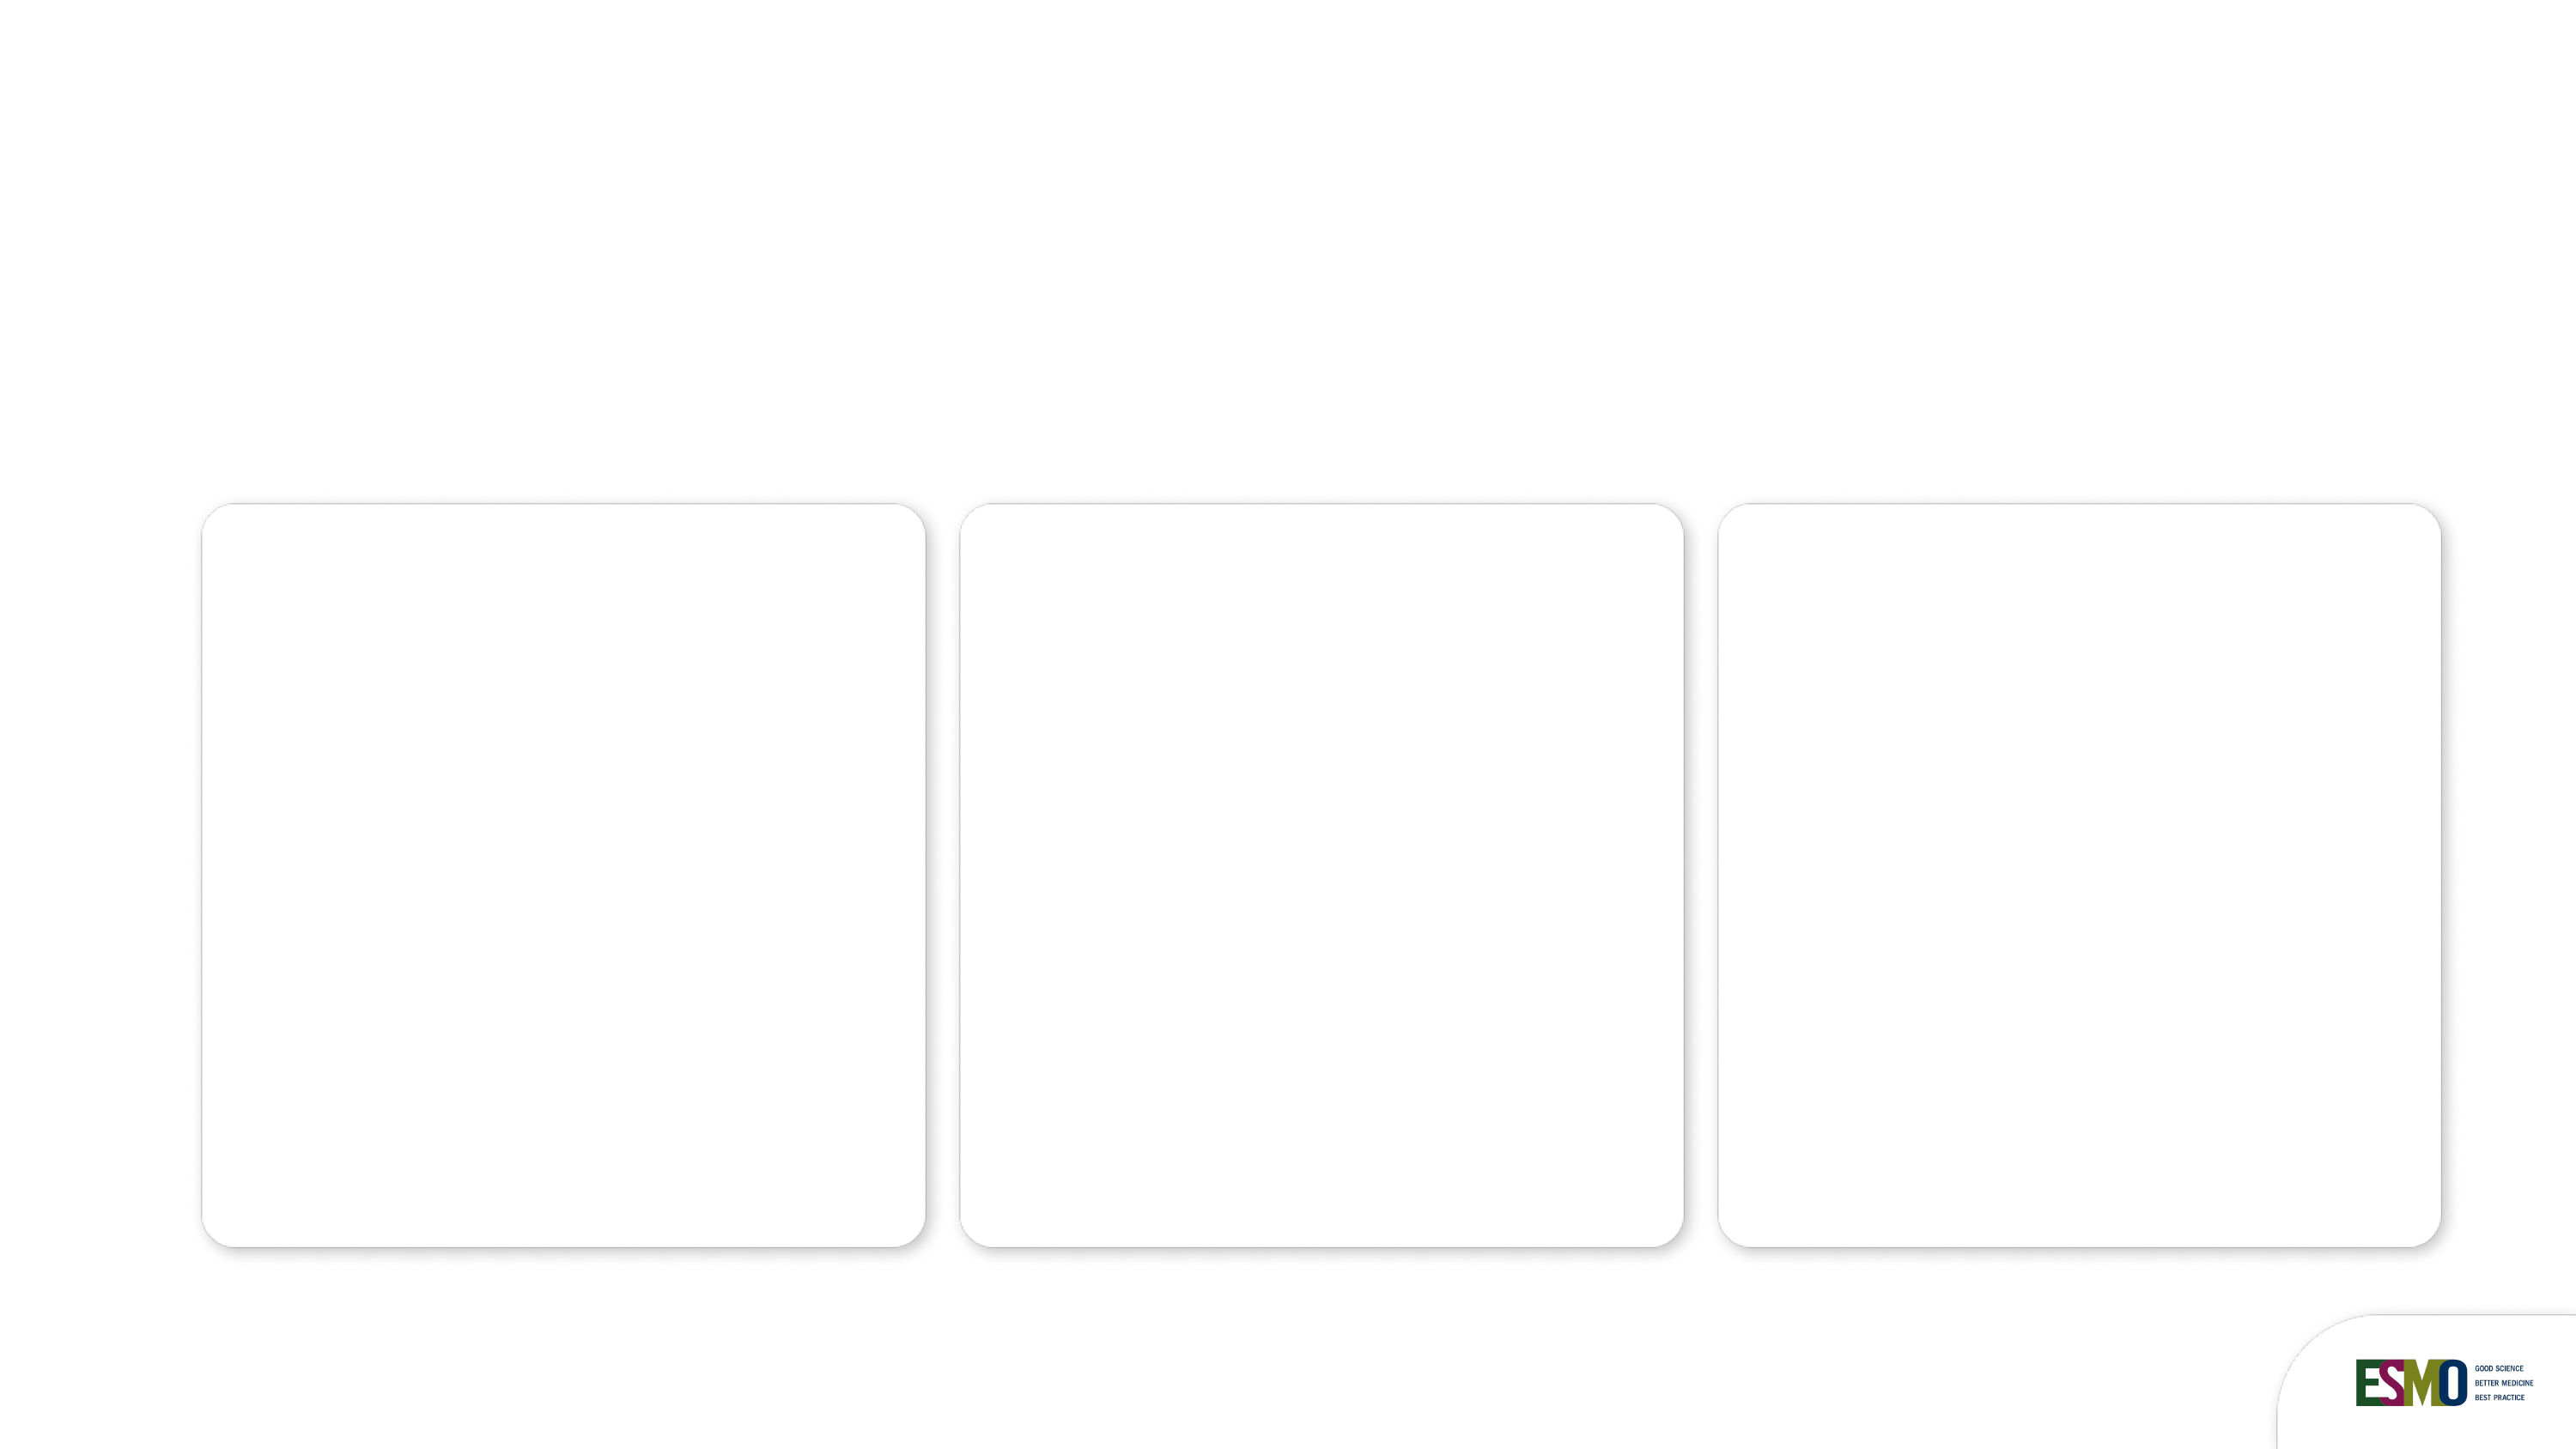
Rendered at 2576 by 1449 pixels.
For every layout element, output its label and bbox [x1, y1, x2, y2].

picture [187, 489, 2464, 1270]
picture [2263, 1300, 2576, 1449]
